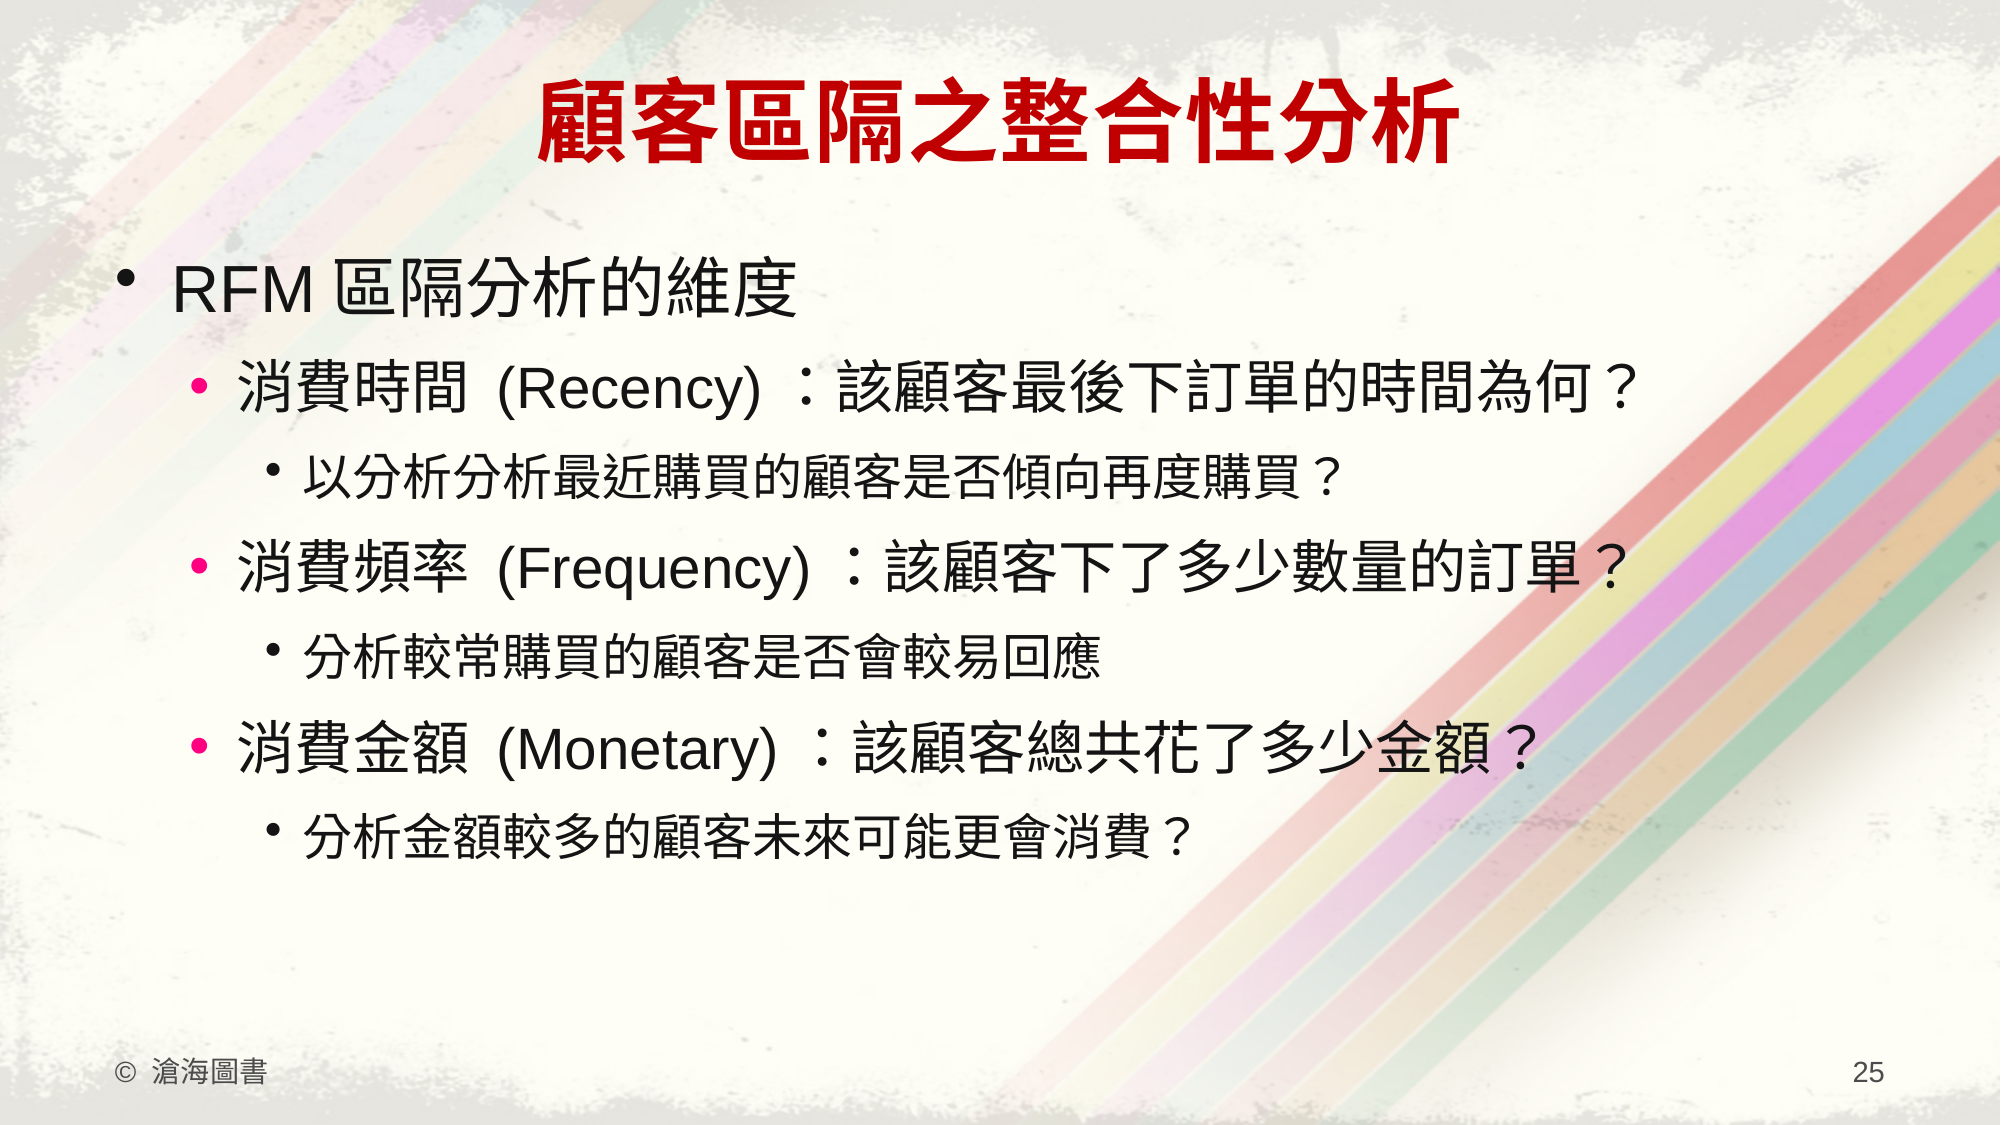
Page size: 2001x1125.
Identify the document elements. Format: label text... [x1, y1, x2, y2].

picture [0, 0, 2000, 1125]
list RFM區隔分析的維度 消費時間 (Recency)：該顧客最後下訂單的時間為何？ 以分析分析最近購買的顧客是否傾向再度購買？ 消費頻率 (Frequency)：該顧客下了多少數量的訂單？ 分析較常購買的顧客是否會較易回應 消費金額 (Monetary)：該顧客總共花了多少金額？ 分析金額較多的顧客未來可能更會消費？ [99, 238, 1900, 1025]
slide_number 25 [1433, 1045, 1900, 1124]
slide_number © 滄海圖書 [99, 1045, 567, 1124]
title 顧客區隔之整合性分析 [99, 36, 1900, 202]
